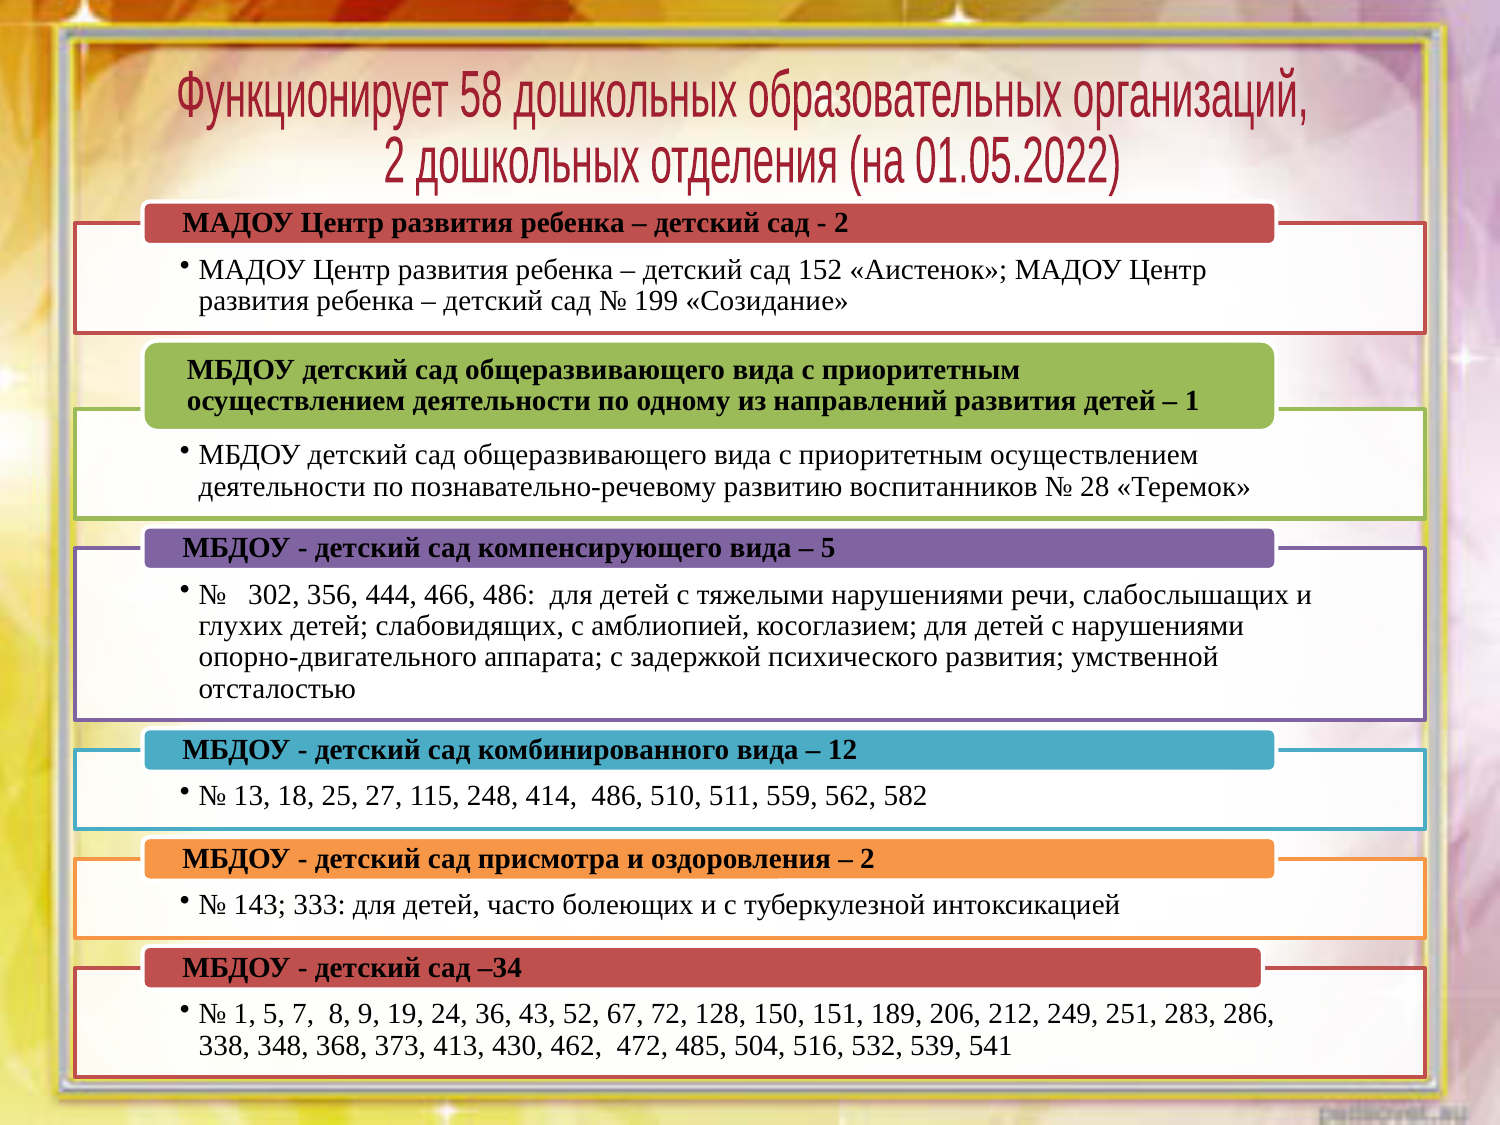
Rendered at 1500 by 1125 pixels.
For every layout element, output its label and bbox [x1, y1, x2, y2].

picture [0, 0, 1500, 1125]
list [74, 195, 1426, 1083]
